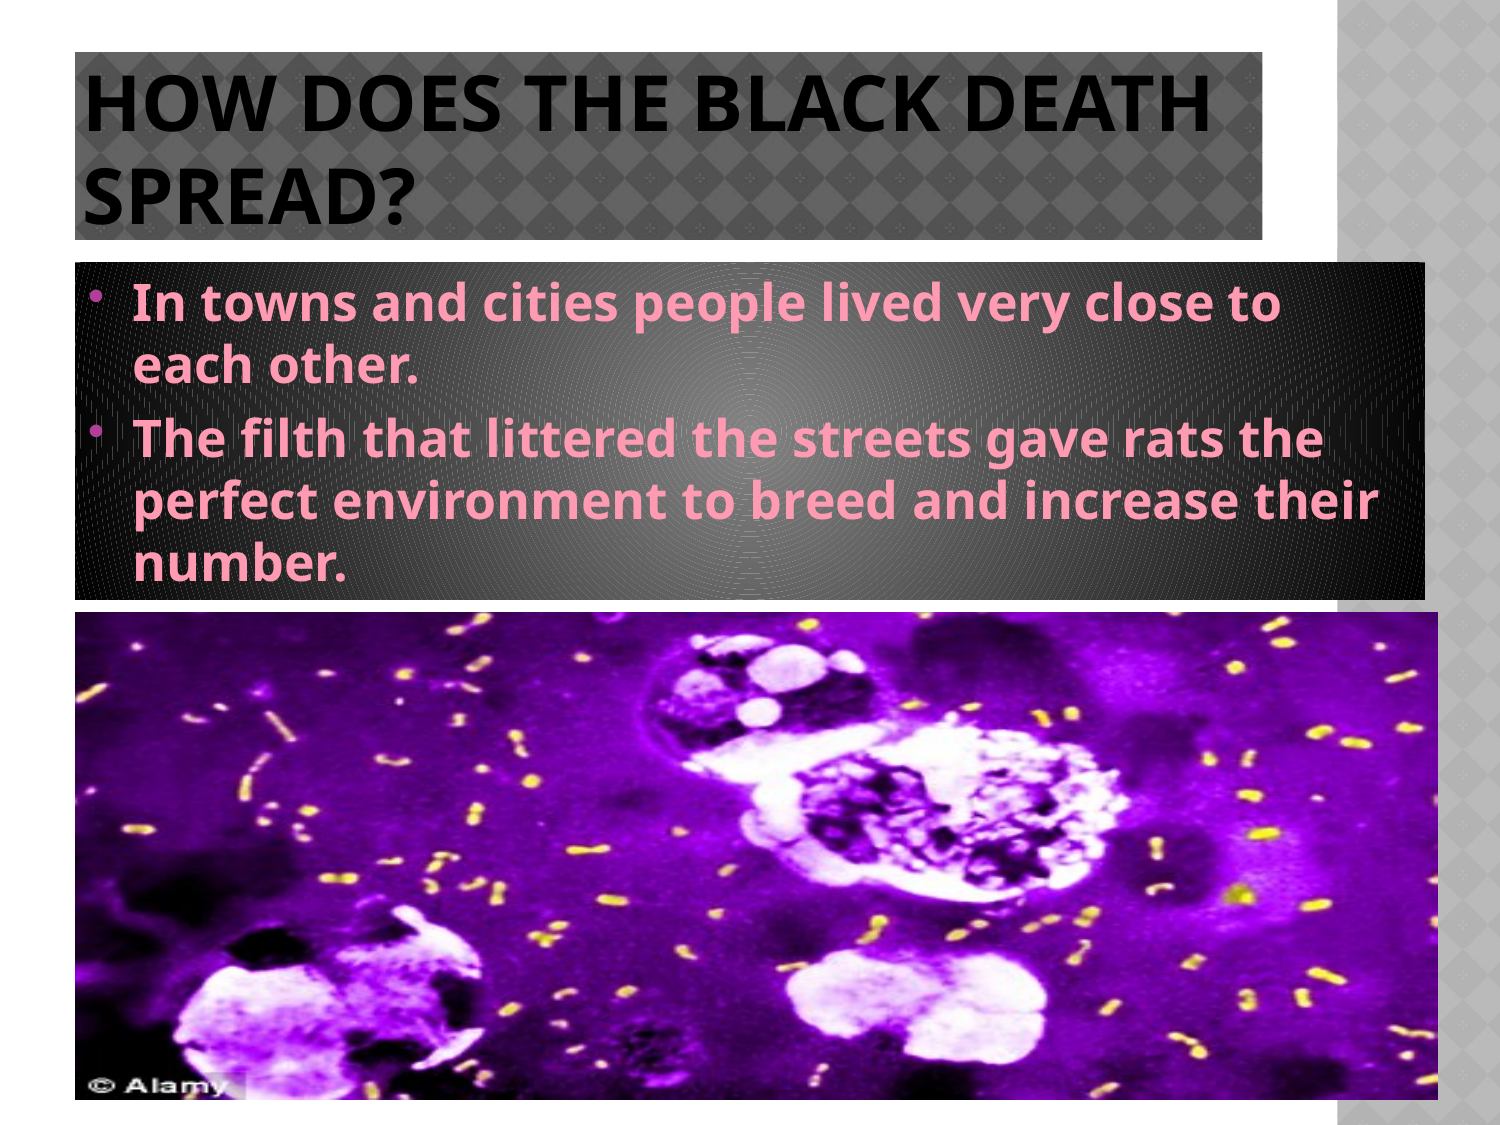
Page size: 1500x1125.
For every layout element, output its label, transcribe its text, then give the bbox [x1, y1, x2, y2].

list In towns and cities people lived very close to each other. The filth that littered the streets gave rats the perfect environment to breed and increase their number. [75, 262, 1425, 600]
picture [74, 612, 1438, 1101]
title how does the black death spread? [75, 52, 1263, 240]
